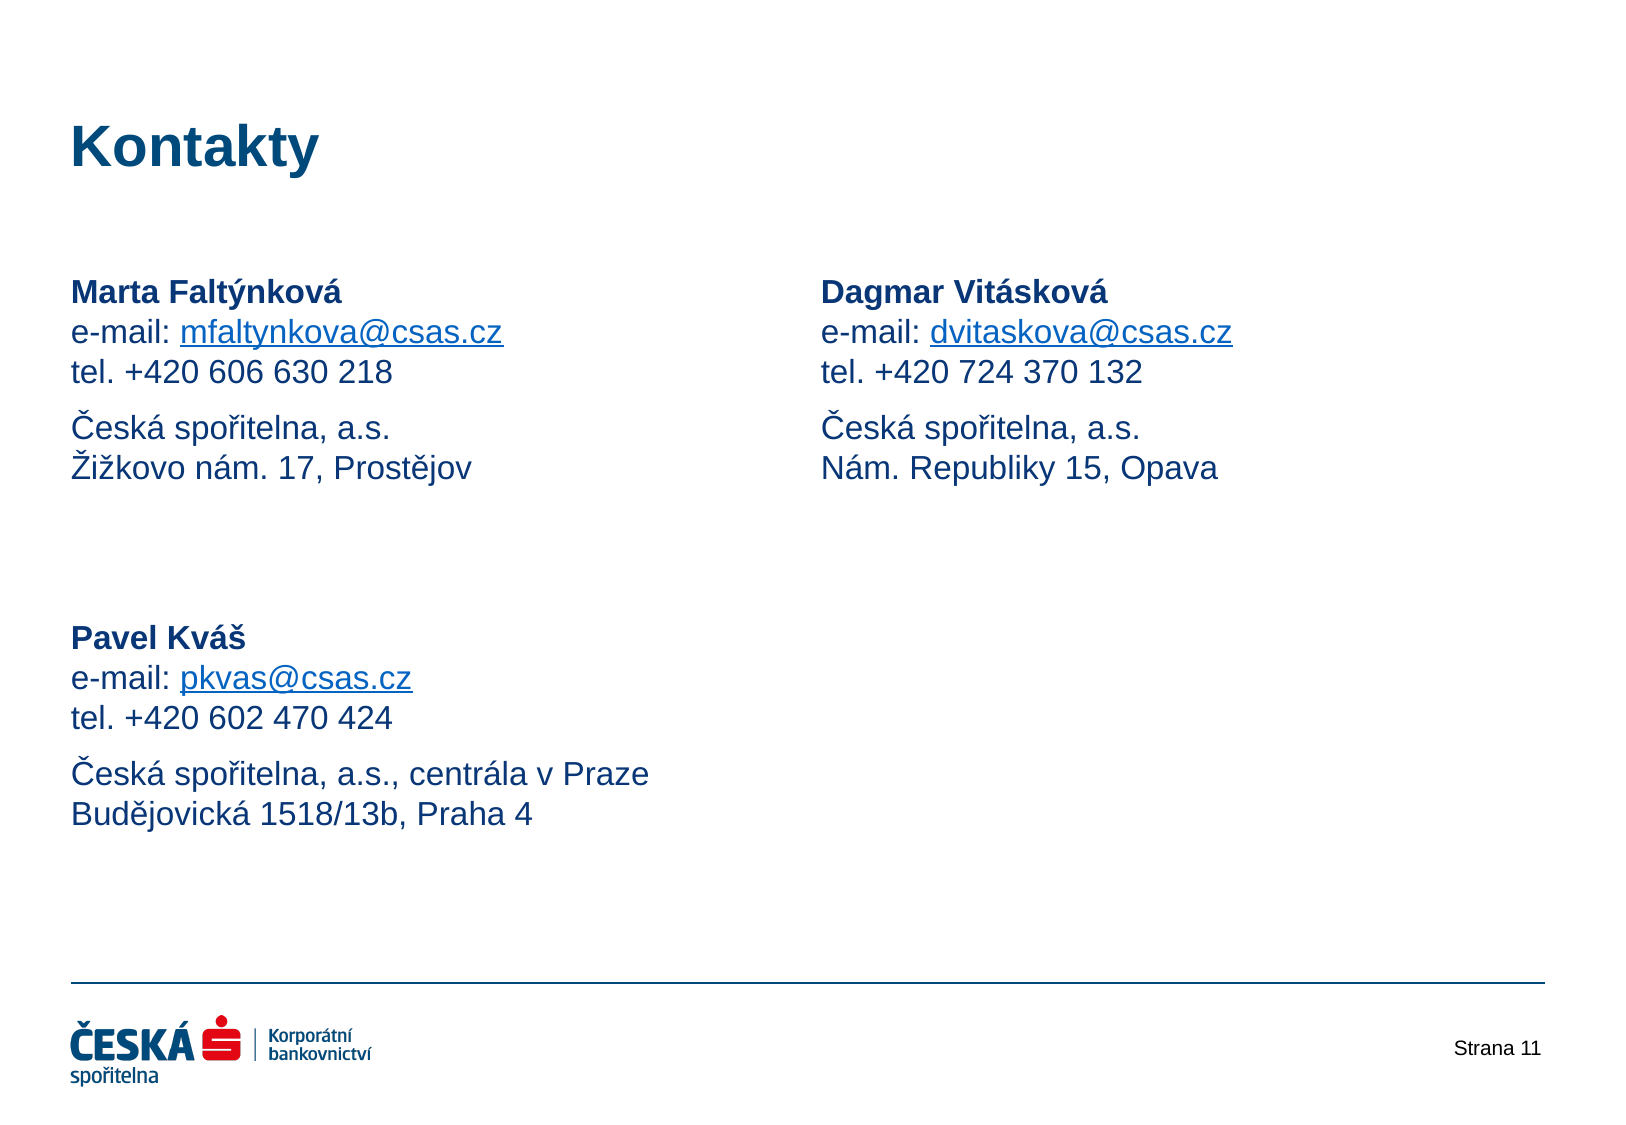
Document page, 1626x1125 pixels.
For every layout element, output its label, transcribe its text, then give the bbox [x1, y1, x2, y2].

title Kontakty [70, 41, 1542, 246]
list Marta Faltýnková Dagmar Vitásková e-mail: mfaltynkova@csas.cz e-mail: dvitaskova@csas.cz tel. +420 606 630 218 tel. +420 724 370 132 Česká spořitelna, a.s. Česká spořitelna, a.s. Žižkovo nám. 17, Prostějov Nám. Republiky 15, Opava Pavel Kváš e-mail: pkvas@csas.cz tel. +420 602 470 424 Česká spořitelna, a.s., centrála v Praze Budějovická 1518/13b, Praha 4 [70, 270, 1542, 1003]
picture [70, 1015, 372, 1087]
slide_number Strana 11 [1440, 1015, 1542, 1060]
